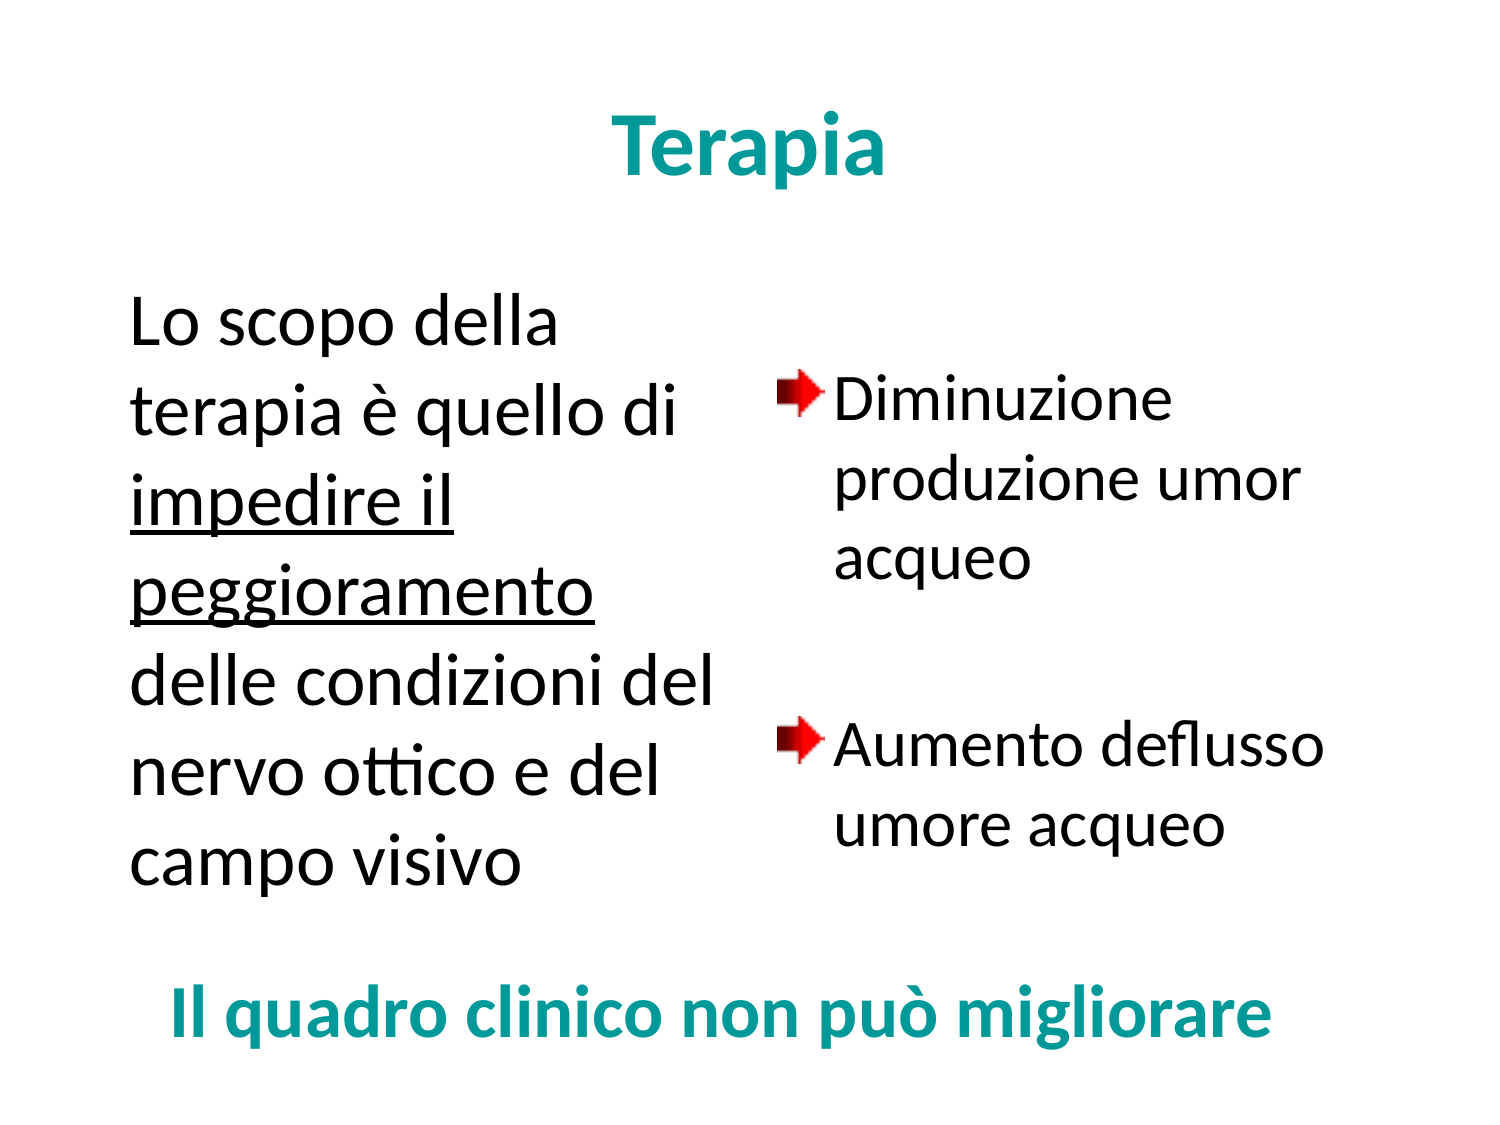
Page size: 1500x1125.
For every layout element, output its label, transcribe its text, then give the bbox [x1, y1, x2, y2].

picture [777, 716, 825, 764]
text_box Il quadro clinico non può migliorare [46, 914, 1397, 1102]
title Terapia [75, 45, 1425, 233]
list Diminuzione produzione umor acqueo Aumento deflusso umore acqueo [762, 262, 1425, 1005]
list Lo scopo della terapia è quello di impedire il peggioramento delle condizioni del nervo ottico e del campo visivo [58, 262, 738, 914]
picture [777, 369, 825, 417]
